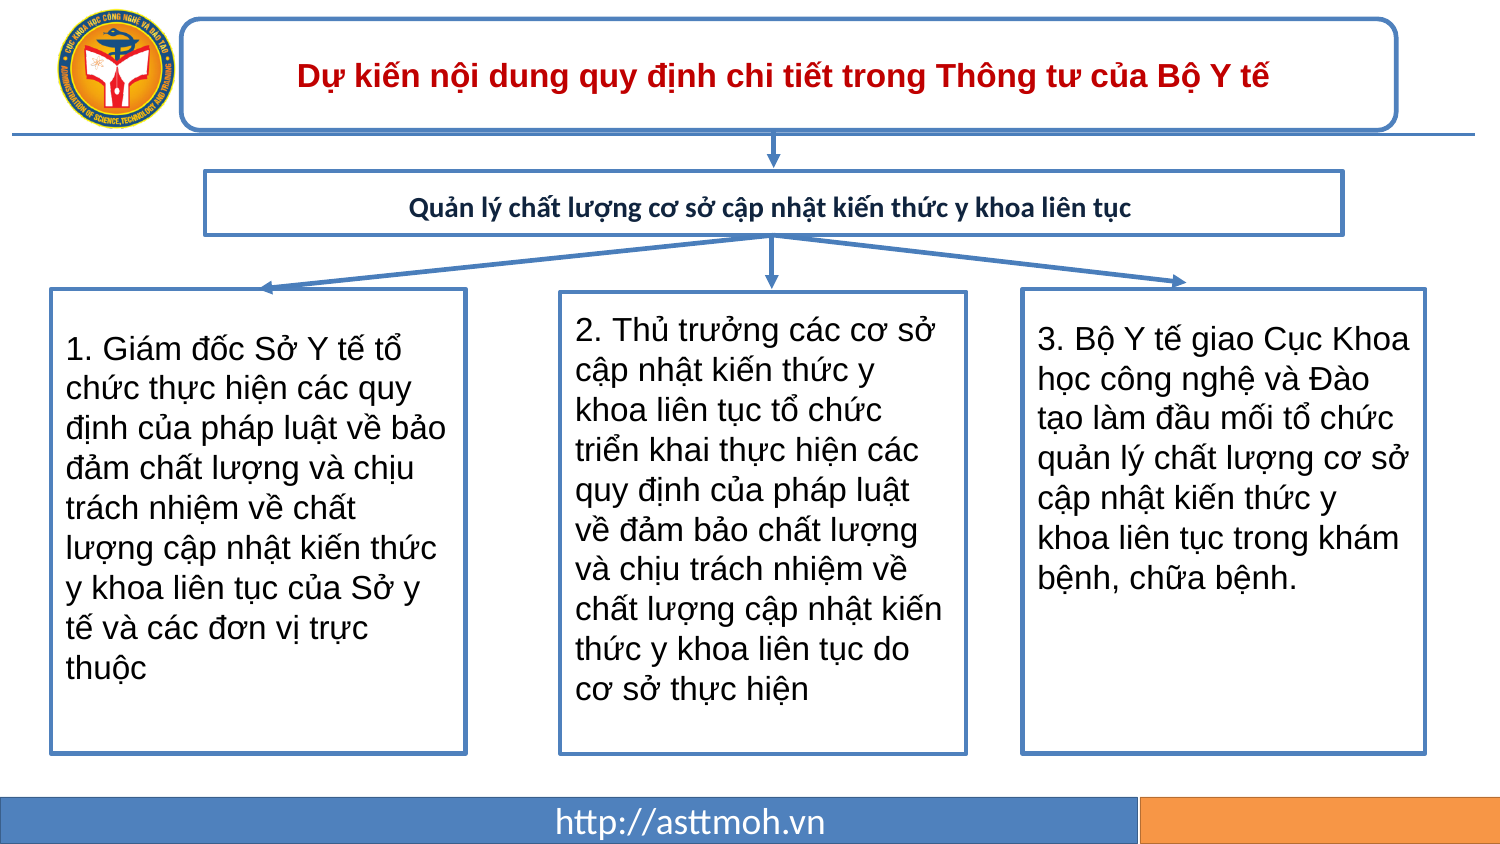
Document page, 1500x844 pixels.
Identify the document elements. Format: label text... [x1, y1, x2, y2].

text_box Dự kiến nội dung quy định chi tiết trong Thông tư của Bộ Y tế [179, 16, 1399, 133]
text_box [257, 234, 746, 290]
text_box 3. Bộ Y tế giao Cục Khoa học công nghệ và Đào tạo làm đầu mối tổ chức quản lý chất lượng cơ sở cập nhật kiến thức y khoa liên tục trong khám bệnh, chữa bệnh. [1020, 287, 1427, 756]
text_box 2. Thủ trưởng các cơ sở cập nhật kiến thức y khoa liên tục tổ chức triển khai thực hiện các quy định của pháp luật về đảm bảo chất lượng và chịu trách nhiệm về chất lượng cập nhật kiến thức y khoa liên tục do cơ sở thực hiện [558, 291, 968, 756]
picture [50, 0, 713, 133]
text_box Quản lý chất lượng cơ sở cập nhật kiến thức y khoa liên tục [203, 169, 1345, 237]
text_box 1. Giám đốc Sở Y tế tổ chức thực hiện các quy định của pháp luật về bảo đảm chất lượng và chịu trách nhiệm về chất lượng cập nhật kiến thức y khoa liên tục của Sở y tế và các đơn vị trực thuộc [49, 287, 468, 756]
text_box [773, 234, 1187, 283]
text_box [746, 234, 771, 283]
